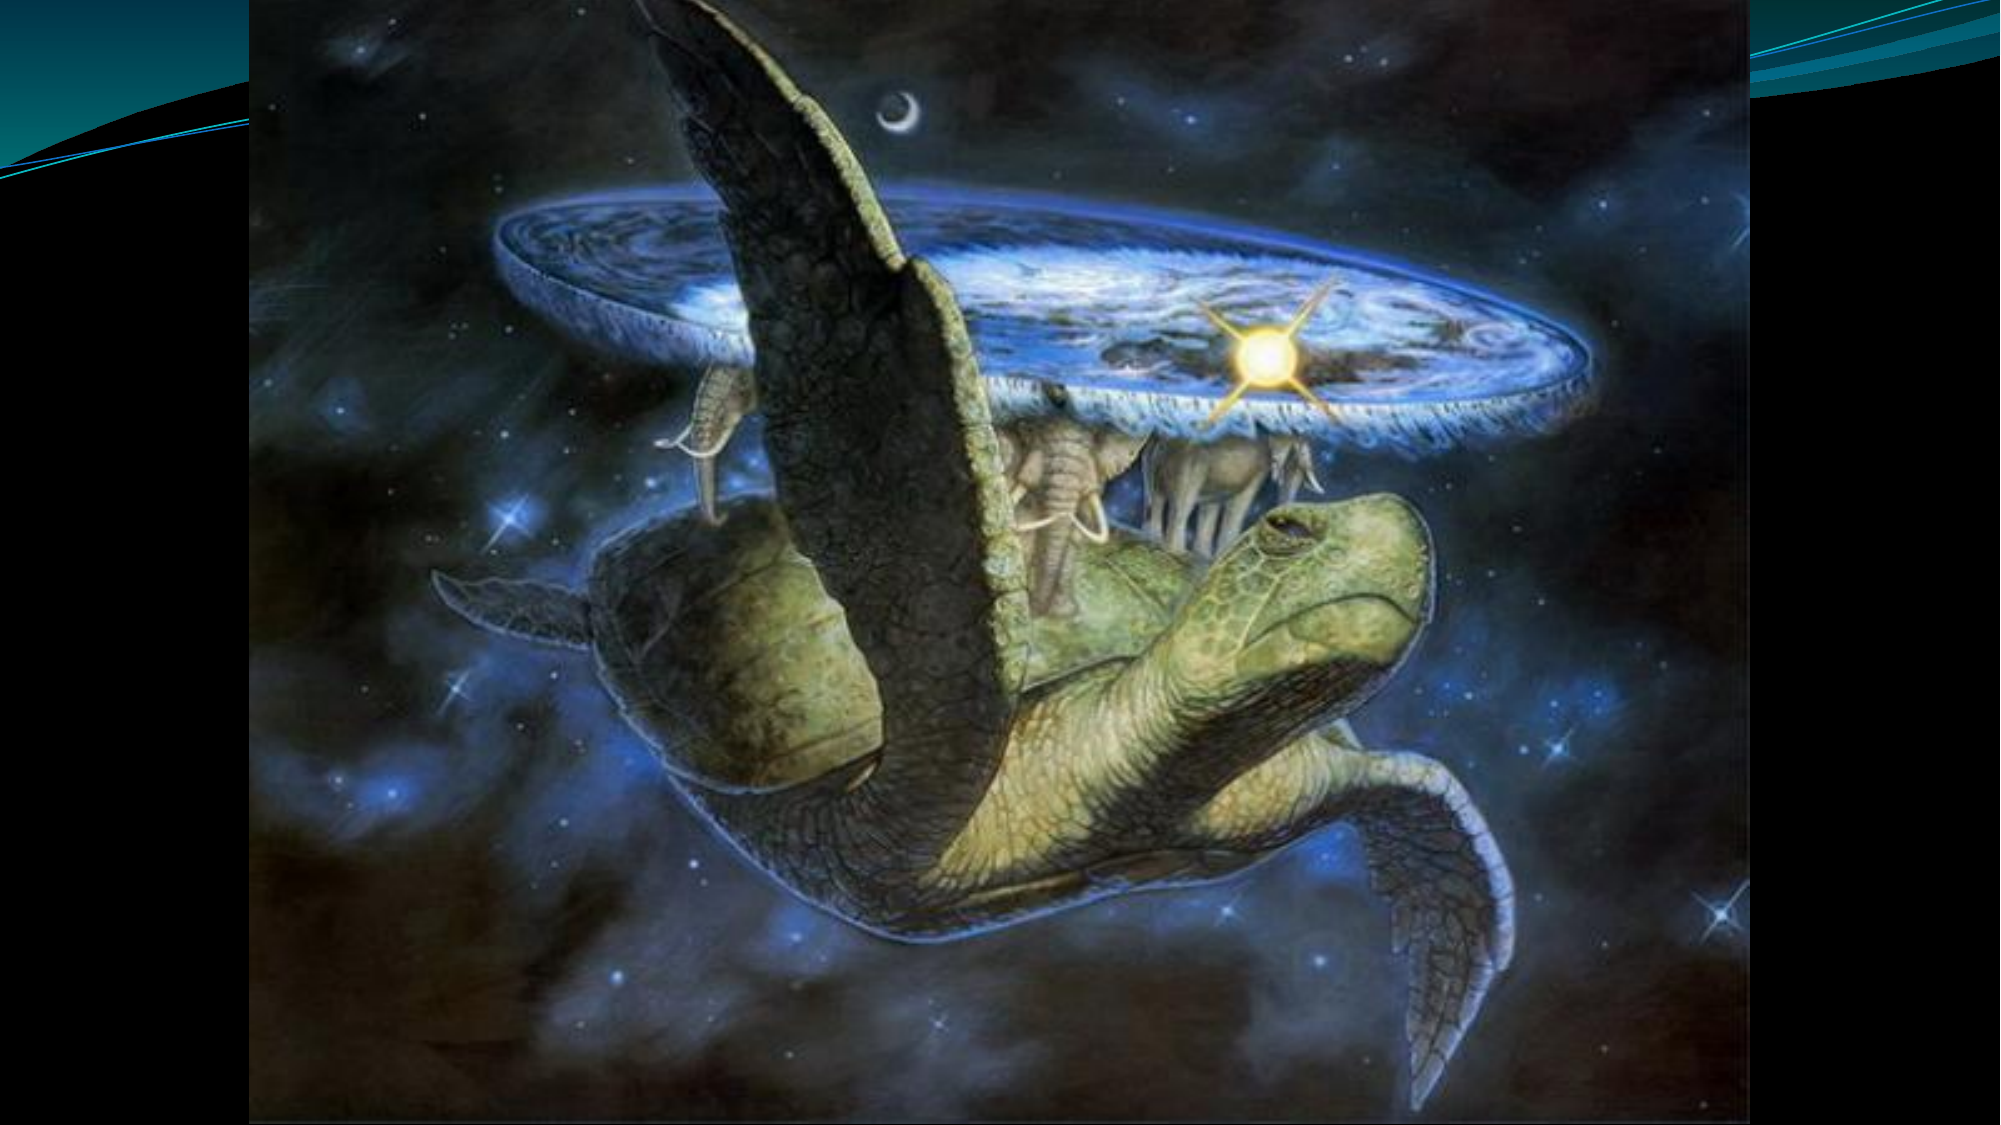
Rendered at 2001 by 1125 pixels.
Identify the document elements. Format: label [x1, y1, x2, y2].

picture [249, 0, 1751, 1124]
